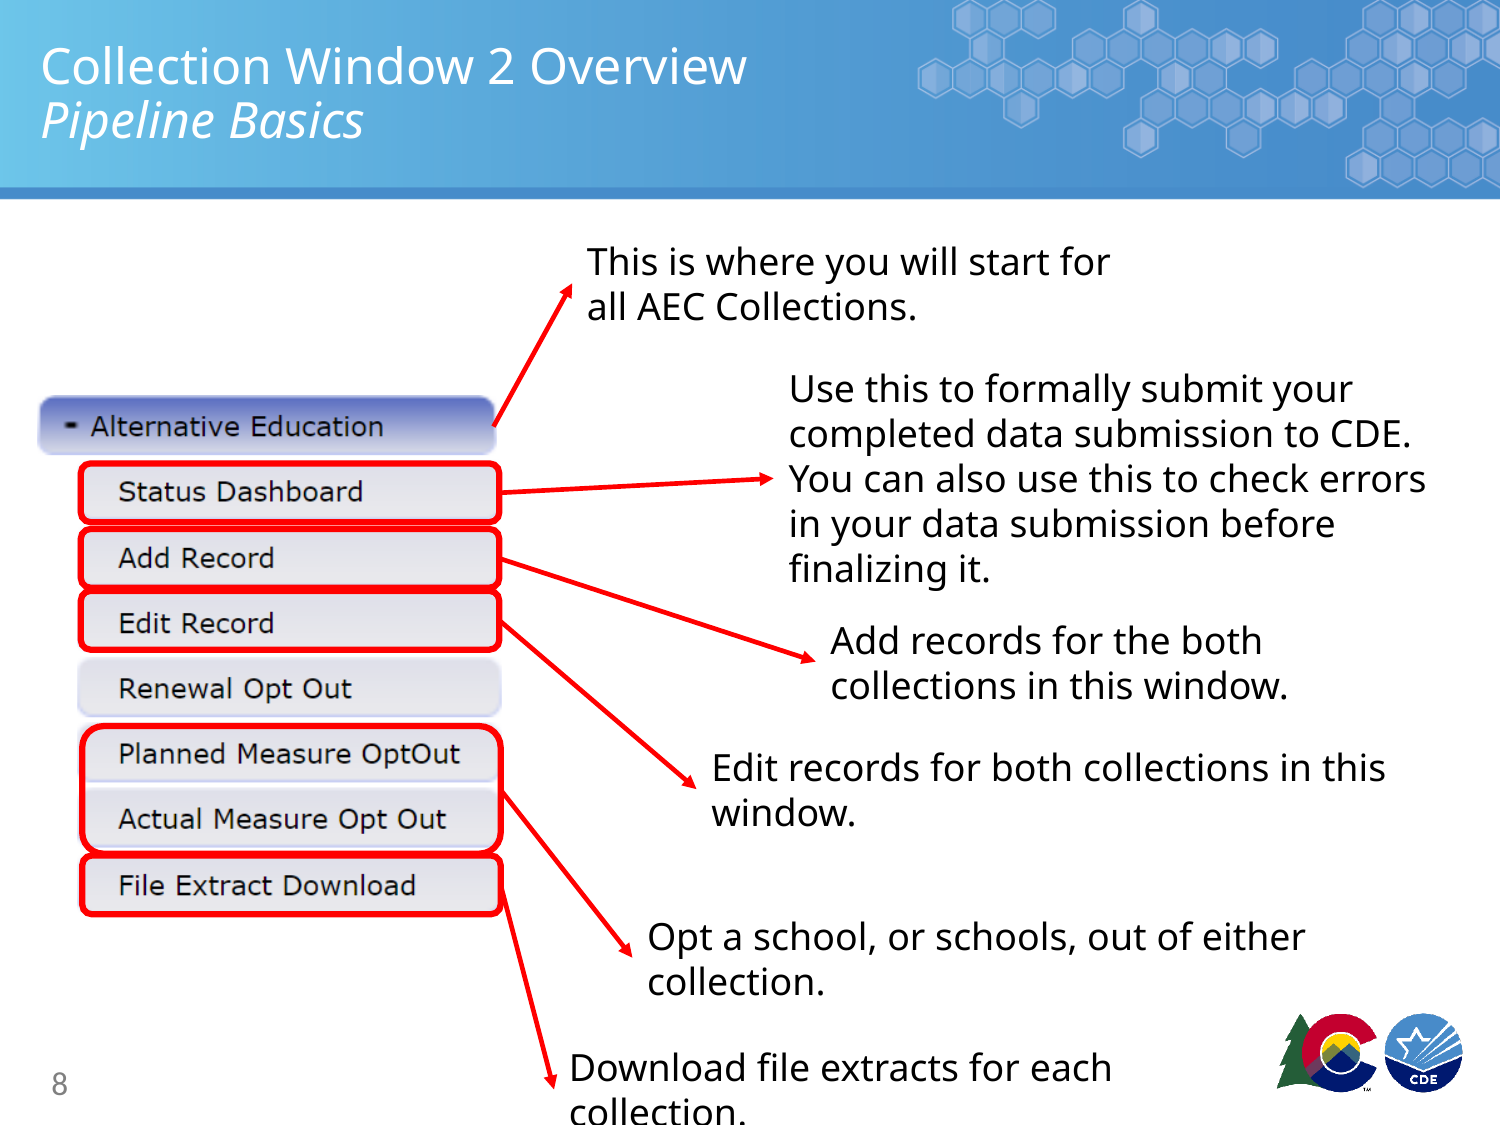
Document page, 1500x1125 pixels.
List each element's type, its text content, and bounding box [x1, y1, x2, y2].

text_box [499, 558, 816, 663]
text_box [499, 478, 774, 493]
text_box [493, 283, 573, 427]
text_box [500, 959, 554, 1068]
text_box Use this to formally submit your completed data submission to CDE. You can also use this to check errors in your data submission before finalizing it. [773, 357, 1457, 597]
text_box Add records for the both collections in this window. [815, 609, 1415, 714]
picture [1275, 1012, 1463, 1093]
title Collection Window 2 Overview Pipeline Basics [40, 41, 1038, 166]
text_box Download file extracts for each collection. [553, 1037, 1305, 1125]
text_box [500, 789, 633, 959]
text_box Edit records for both collections in this window. [696, 736, 1427, 842]
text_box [499, 620, 697, 790]
text_box This is where you will start for all AEC Collections. [572, 230, 1171, 336]
slide_number 8 [36, 1054, 375, 1115]
picture [0, 0, 1500, 200]
text_box Opt a school, or schools, out of either collection. [632, 905, 1360, 1011]
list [31, 395, 527, 916]
